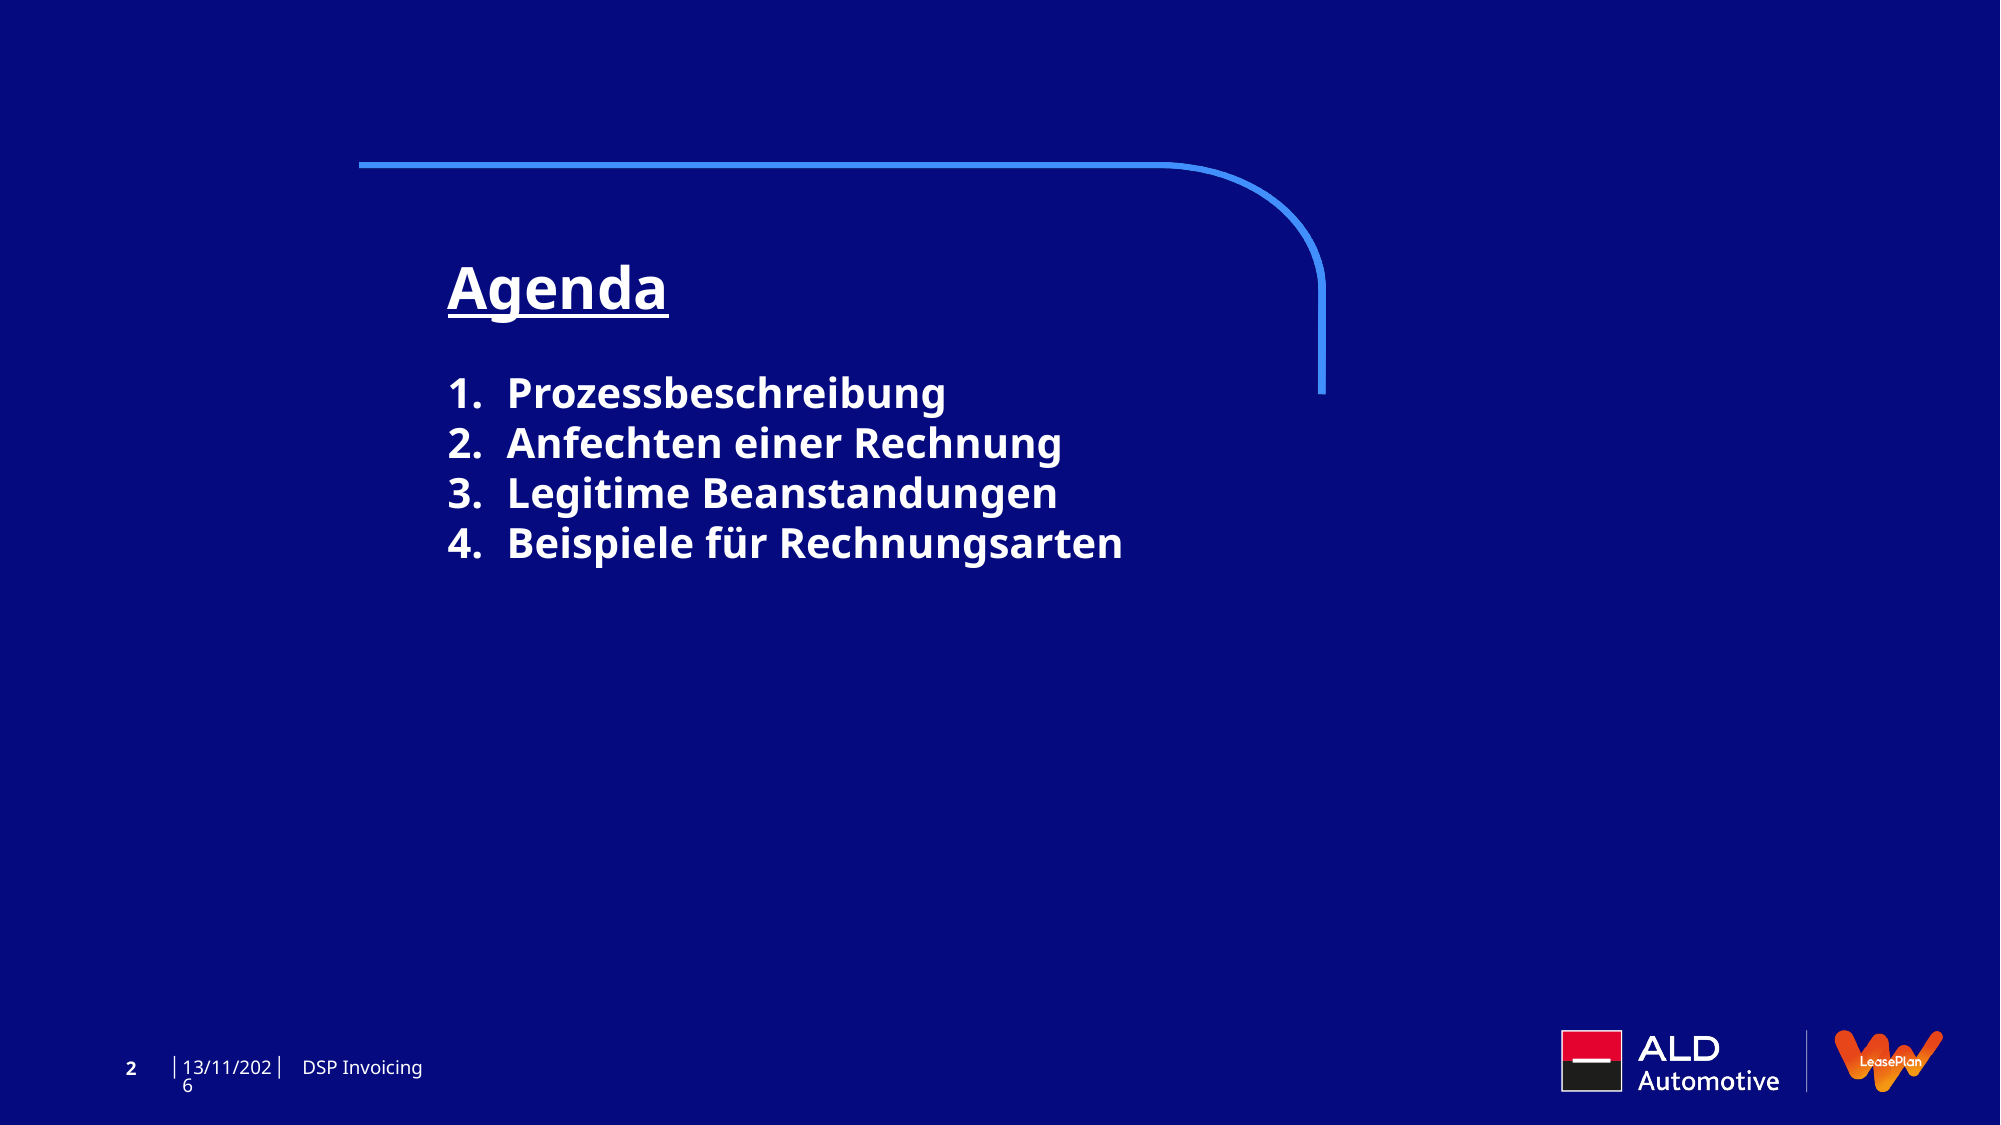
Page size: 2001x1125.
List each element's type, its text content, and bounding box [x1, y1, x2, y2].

slide_number 2 [125, 1056, 170, 1081]
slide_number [170, 1056, 274, 1081]
list 1. Process 2. [358, 162, 1326, 395]
list Agenda 1. Prozessbeschreibung 2. Anfechten einer Rechnung 3. Legitime Beanstandungen 4. Beispiele für Rechnungsarten [358, 395, 1311, 963]
picture [1532, 1000, 1976, 1118]
footer DSP Invoicing [274, 1056, 1644, 1081]
